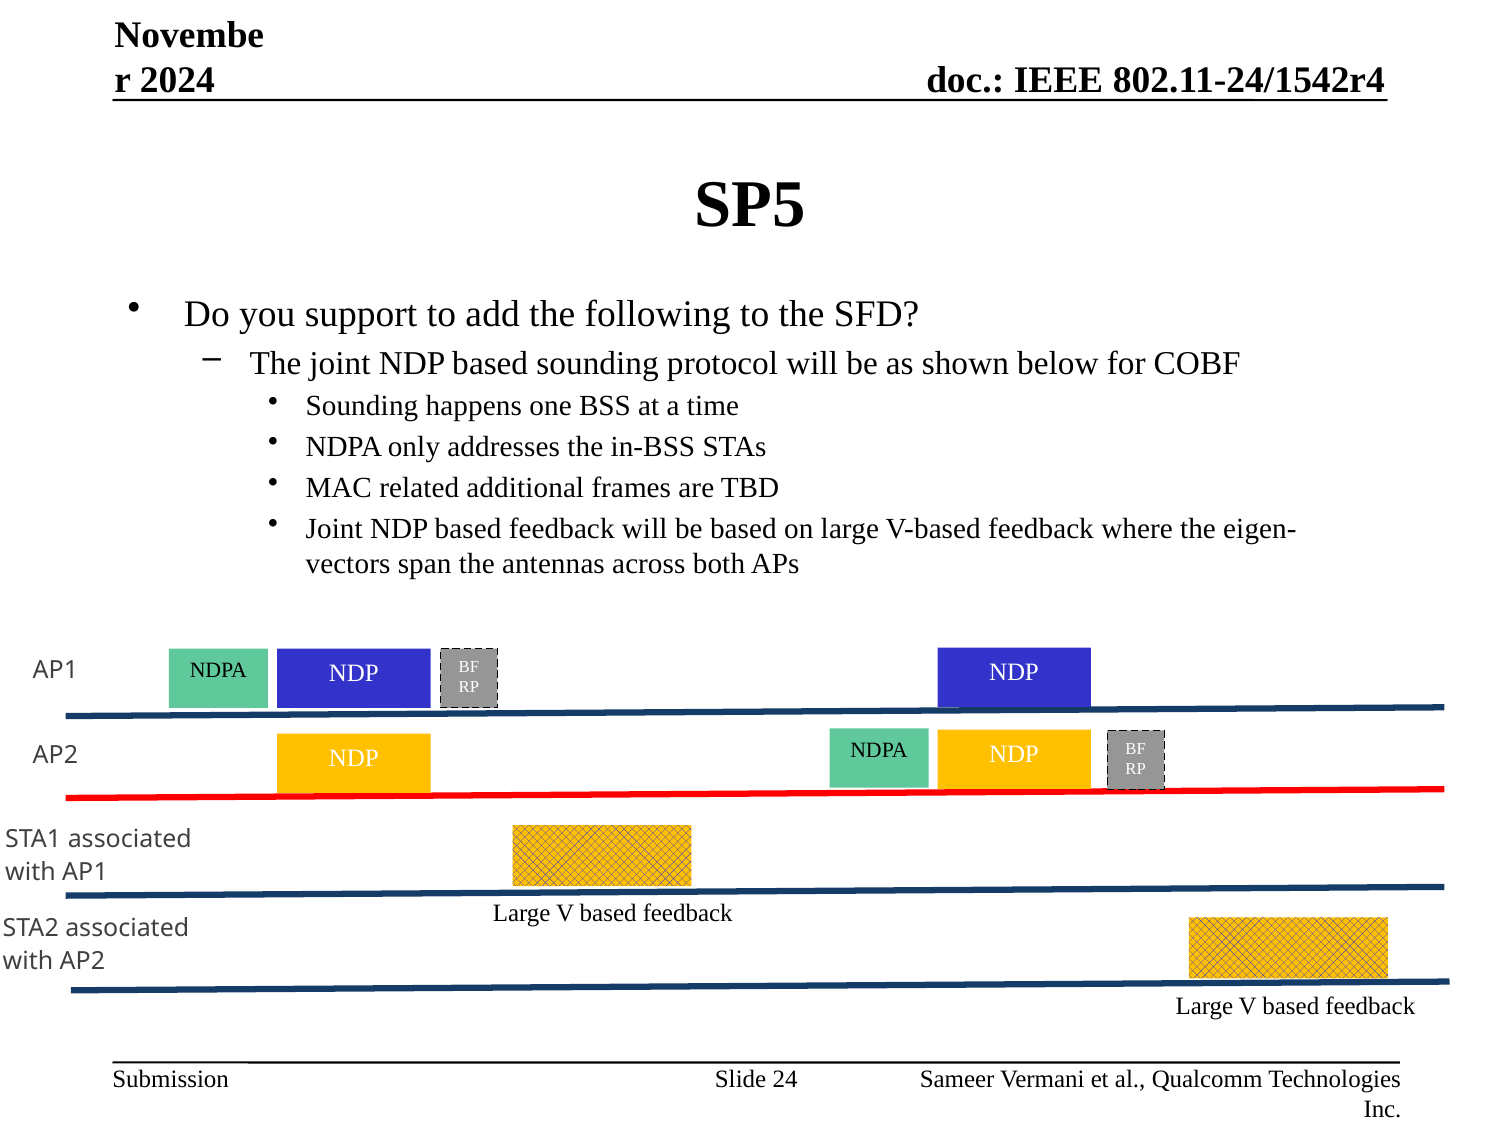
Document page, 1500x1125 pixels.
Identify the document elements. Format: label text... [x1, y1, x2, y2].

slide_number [114, 54, 272, 101]
footer Sameer Vermani et al., Qualcomm Technologies Inc. [892, 1061, 1402, 1093]
slide_number Slide 24 [712, 1061, 800, 1093]
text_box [0, 647, 1450, 1028]
list Do you support to add the following to the SFD? The joint NDP based sounding protocol will be as shown below for COBF Sounding happens one BSS at a time NDPA only addresses the in-BSS STAs MAC related additional frames are TBD Joint NDP based feedback will be based on large V-based feedback where the eigen-vectors span the antennas across both APs [112, 288, 1388, 554]
title SP5 [112, 112, 1388, 288]
